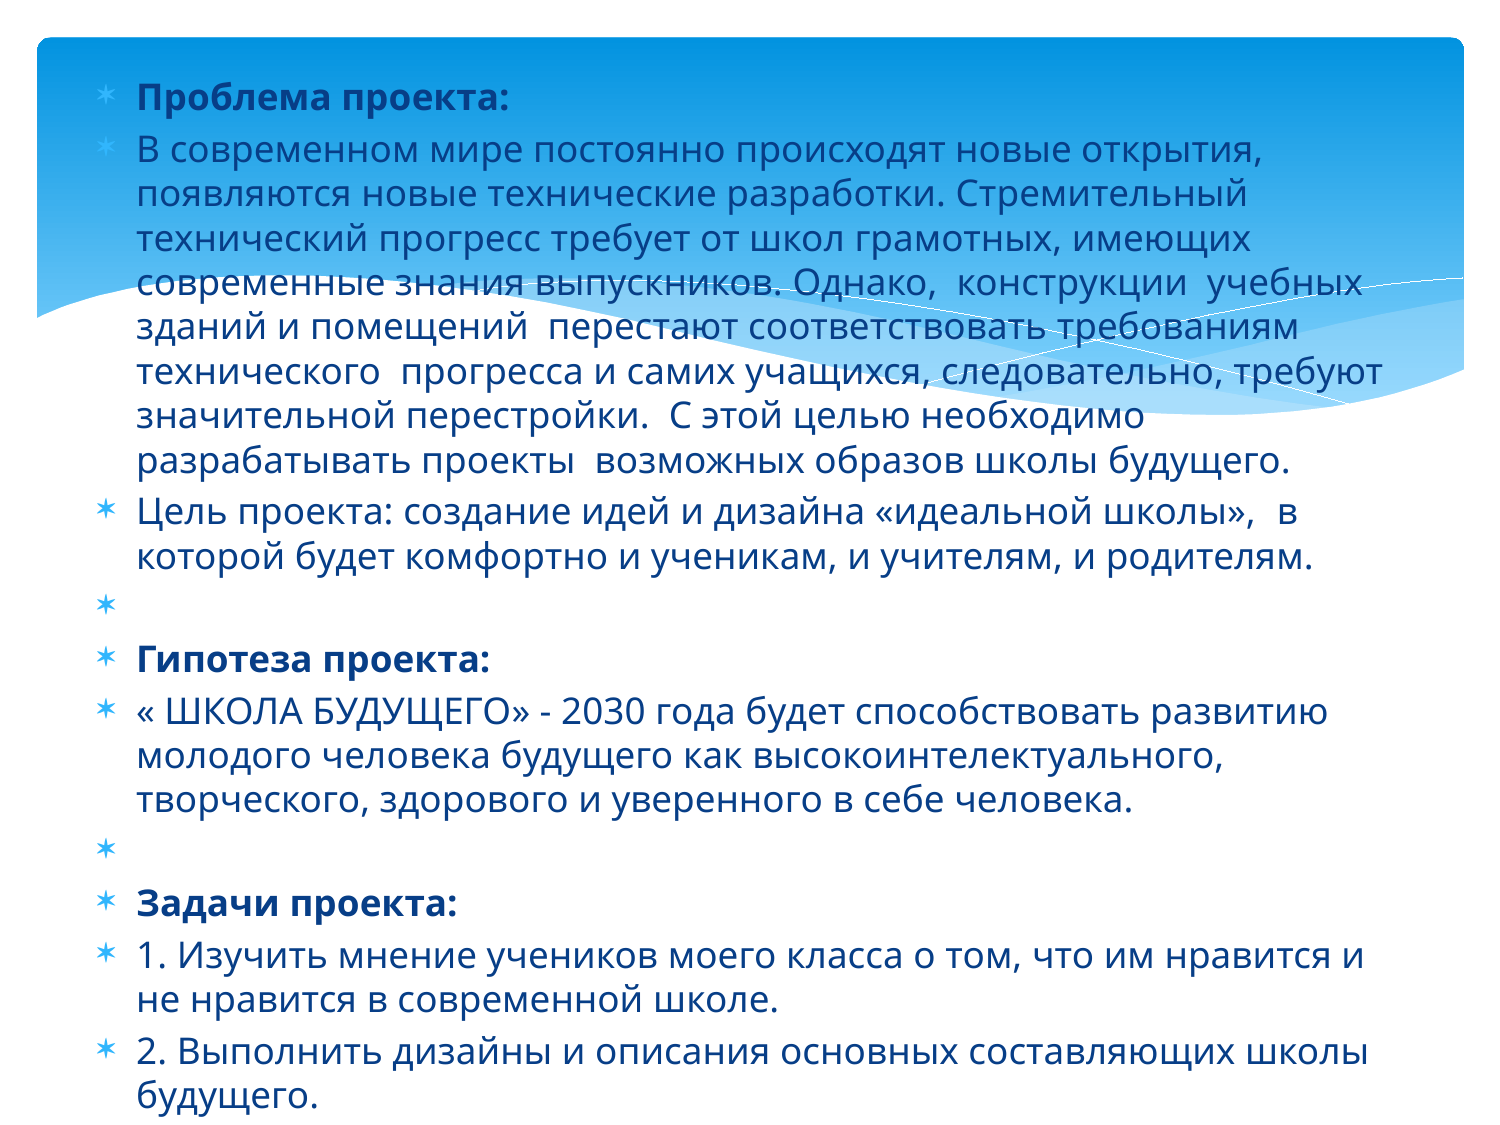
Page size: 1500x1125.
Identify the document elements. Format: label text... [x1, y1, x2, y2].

list Проблема проекта: В современном мире постоянно происходят новые открытия, появляются новые технические разработки. Стремительный технический прогресс требует от школ грамотных, имеющих современные знания выпускников. Однако, конструкции учебных зданий и помещений перестают соответствовать требованиям технического прогресса и самих учащихся, следовательно, требуют значительной перестройки. С этой целью необходимо разрабатывать проекты возможных образов школы будущего. Цель проекта: создание идей и дизайна «идеальной школы», в которой будет комфортно и ученикам, и учителям, и родителям. Гипотеза проекта: « ШКОЛА БУДУЩЕГО» - 2030 года будет способствовать развитию молодого человека будущего как высокоинтелектуального, творческого, здорового и уверенного в себе человека. Задачи проекта: 1. Изучить мнение учеников моего класса о том, что им нравится и не нравится в современной школе. 2. Выполнить дизайны и описания основных составляющих школы будущего. [82, 66, 1425, 1125]
